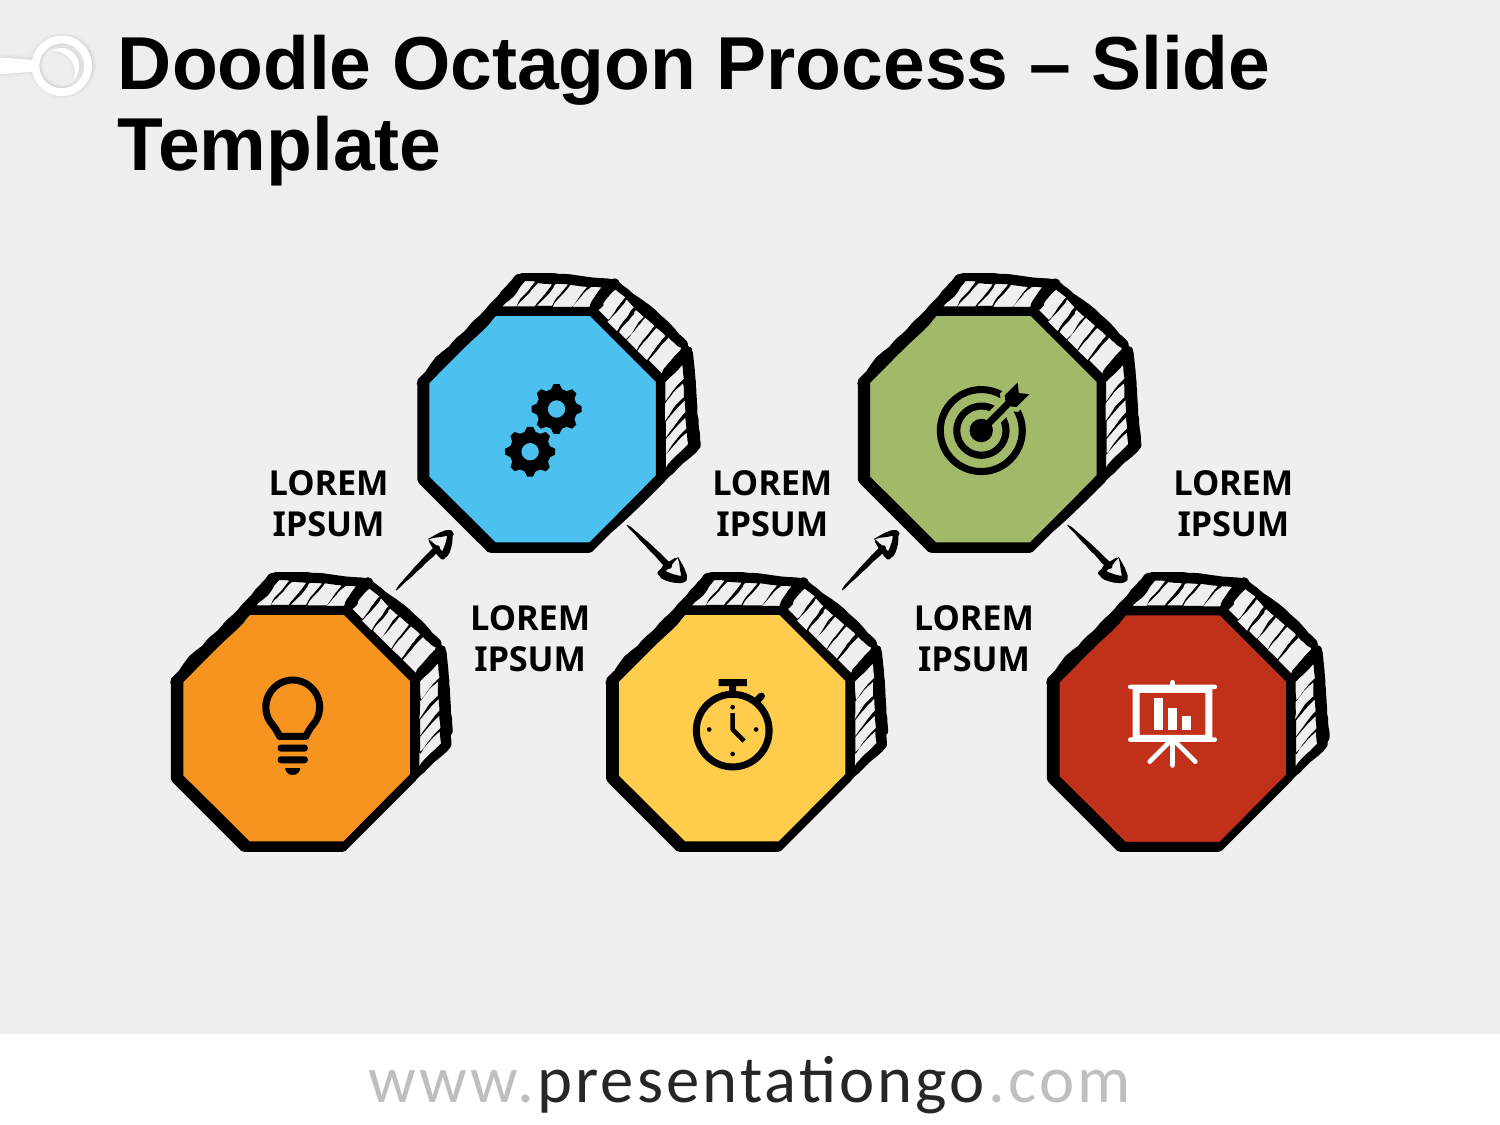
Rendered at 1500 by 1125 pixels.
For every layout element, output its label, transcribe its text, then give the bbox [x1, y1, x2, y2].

text_box [1060, 616, 1286, 841]
title Doodle Octagon Process – Slide Template [103, 17, 1397, 139]
text_box Lorem Ipsum [230, 453, 427, 551]
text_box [926, 372, 1040, 486]
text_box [1116, 667, 1229, 780]
text_box [170, 572, 453, 852]
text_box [236, 669, 349, 783]
text_box [184, 615, 410, 841]
text_box [1046, 572, 1330, 852]
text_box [505, 384, 582, 477]
text_box [430, 316, 655, 542]
text_box Lorem Ipsum [1134, 453, 1332, 551]
text_box Lorem Ipsum [431, 588, 629, 686]
text_box [841, 530, 900, 591]
text_box [871, 316, 1096, 542]
text_box [416, 273, 701, 553]
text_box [676, 668, 789, 782]
text_box Lorem Ipsum [875, 588, 1073, 686]
text_box [619, 615, 845, 841]
text_box [1067, 524, 1128, 584]
text_box [857, 273, 1142, 553]
text_box Lorem Ipsum [674, 453, 871, 551]
text_box [606, 572, 889, 852]
text_box [395, 530, 454, 591]
text_box [626, 524, 687, 584]
